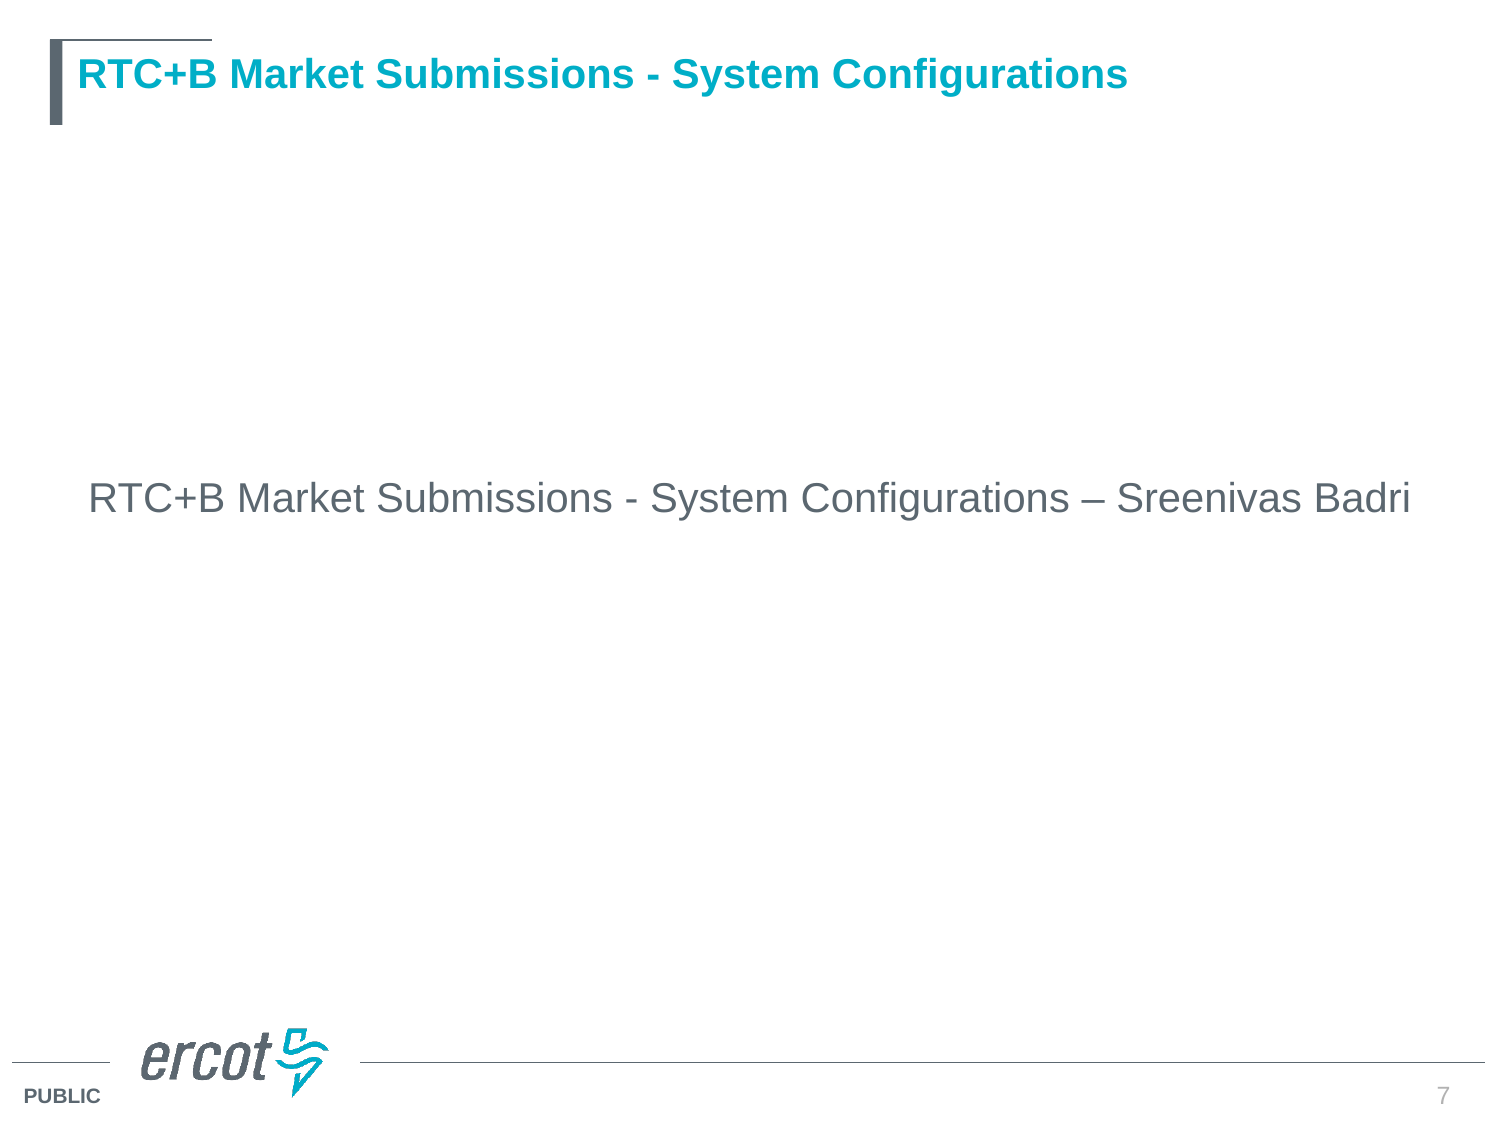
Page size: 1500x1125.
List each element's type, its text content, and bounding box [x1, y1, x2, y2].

title RTC+B Market Submissions - System Configurations [62, 39, 1450, 125]
list RTC+B Market Submissions - System Configurations – Sreenivas Badri [50, 162, 1450, 992]
slide_number 7 [1400, 1076, 1488, 1113]
picture [137, 1024, 332, 1100]
